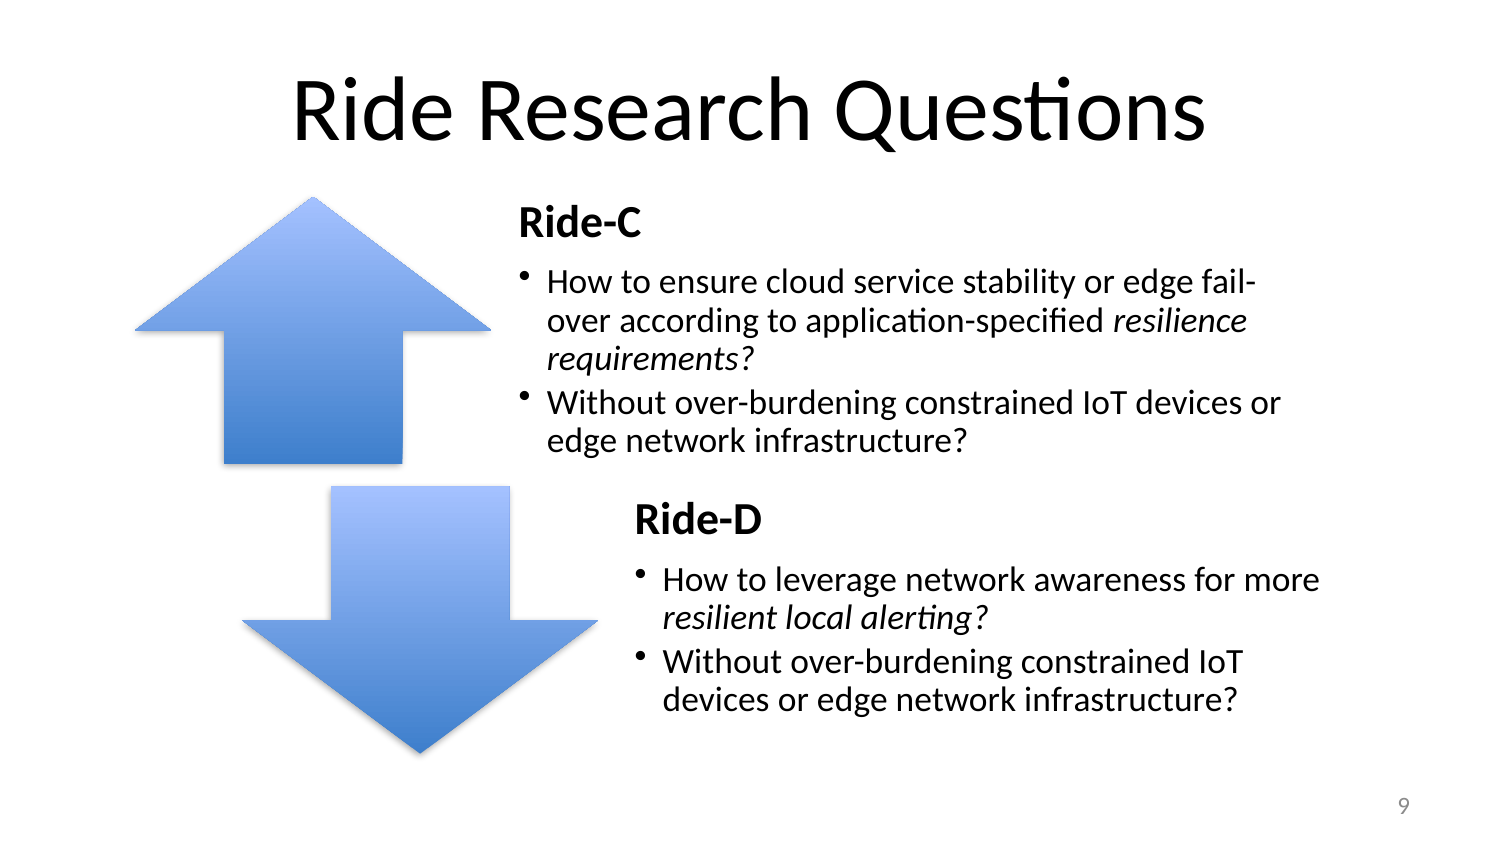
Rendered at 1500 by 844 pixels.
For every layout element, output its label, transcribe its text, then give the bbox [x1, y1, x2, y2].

title Ride Research Questions [75, 33, 1425, 175]
slide_number 9 [1074, 782, 1425, 827]
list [74, 196, 1426, 754]
